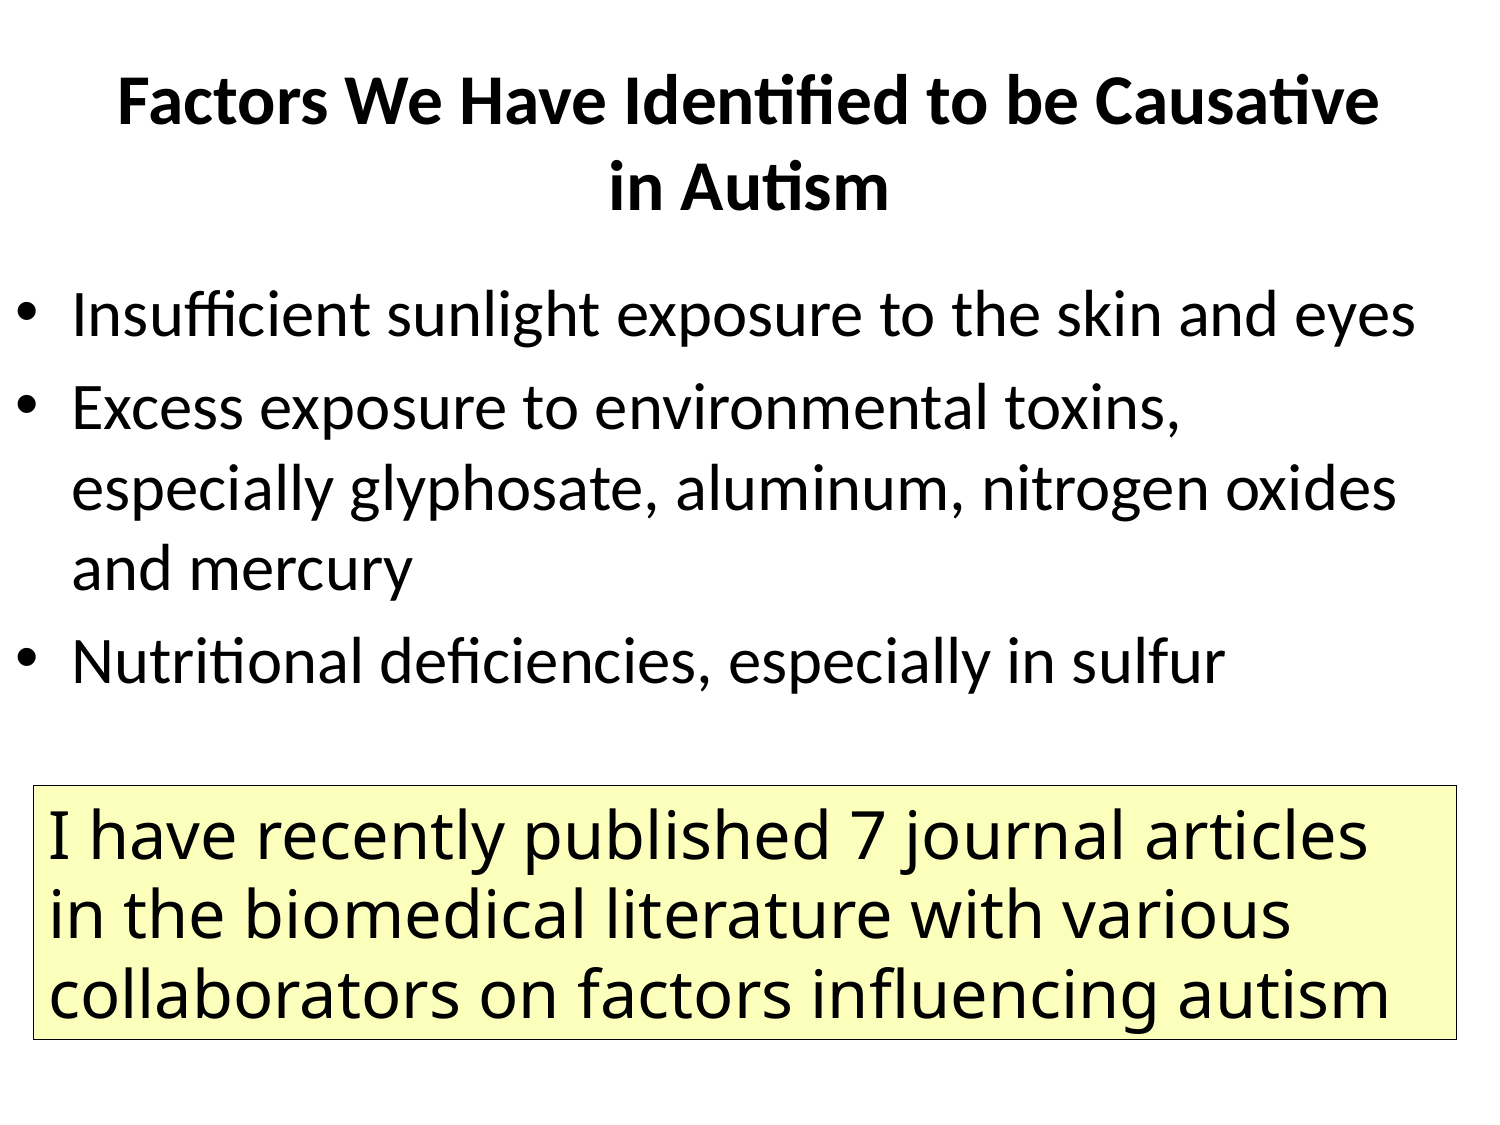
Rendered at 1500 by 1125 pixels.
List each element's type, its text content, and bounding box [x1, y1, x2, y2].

text_box I have recently published 7 journal articles in the biomedical literature with various collaborators on factors influencing autism [33, 785, 1457, 1040]
title Factors We Have Identified to be Causative in Autism [75, 45, 1425, 233]
list Insufficient sunlight exposure to the skin and eyes Excess exposure to environmental toxins, especially glyphosate, aluminum, nitrogen oxides and mercury Nutritional deficiencies, especially in sulfur [0, 262, 1457, 1005]
